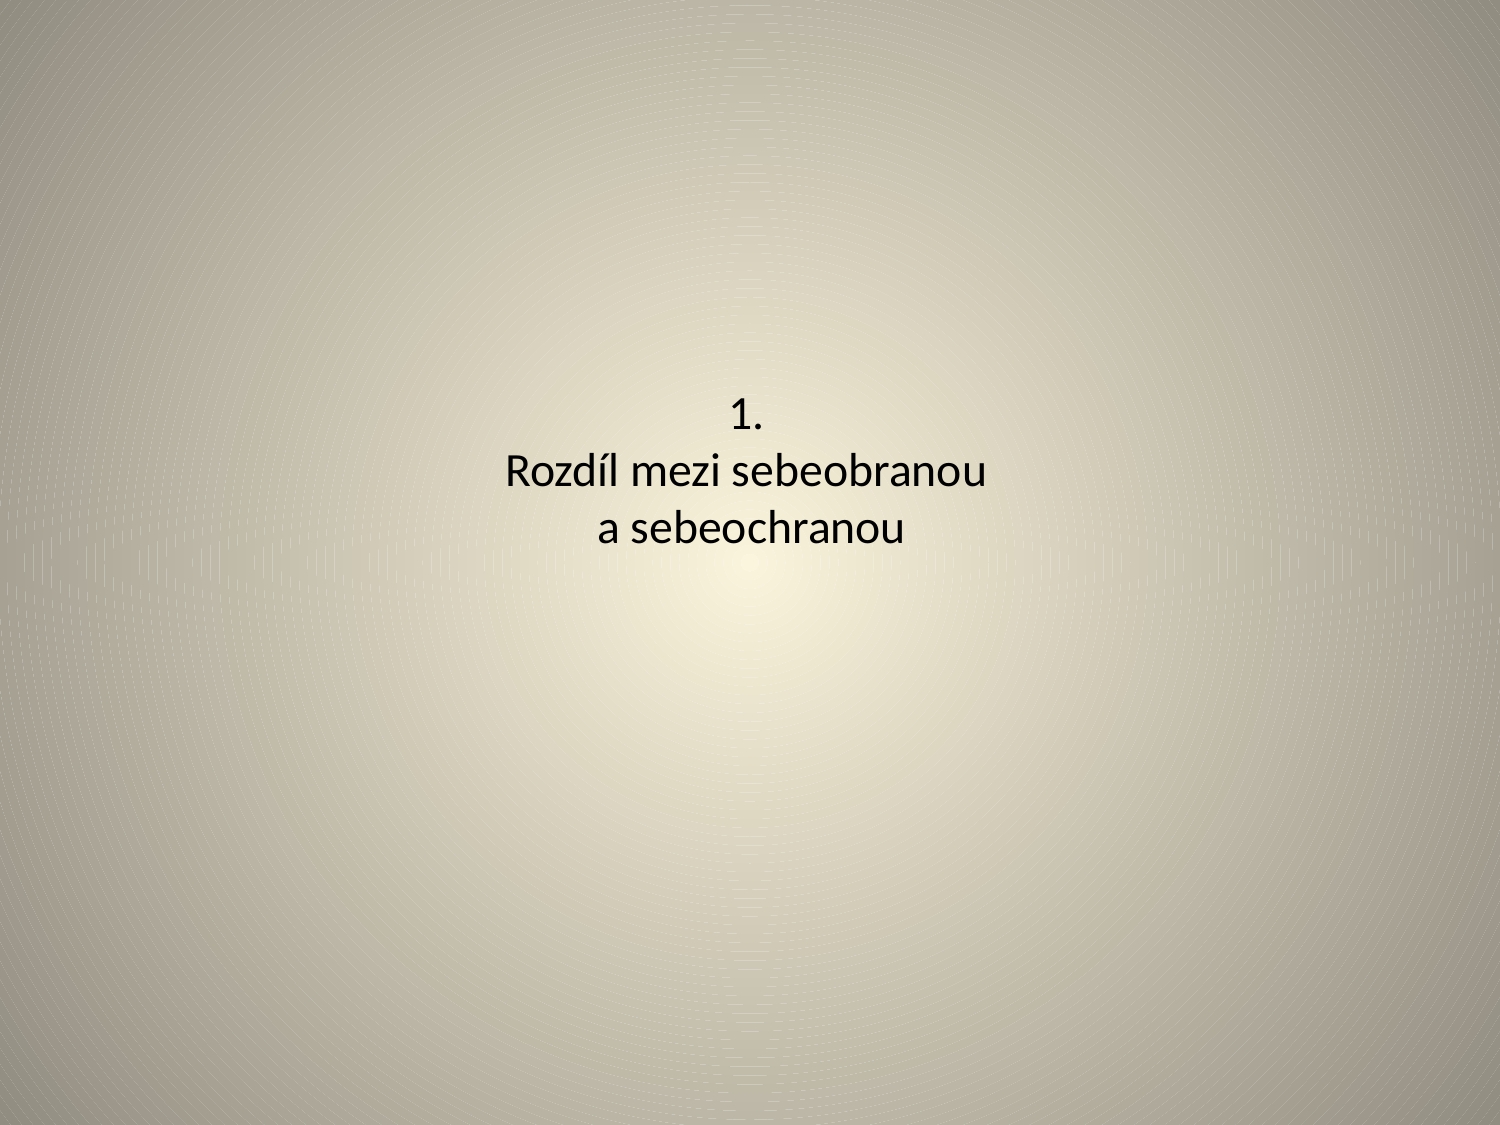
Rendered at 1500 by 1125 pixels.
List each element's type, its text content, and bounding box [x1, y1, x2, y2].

title 1. Rozdíl mezi sebeobranou a sebeochranou [76, 373, 1427, 561]
